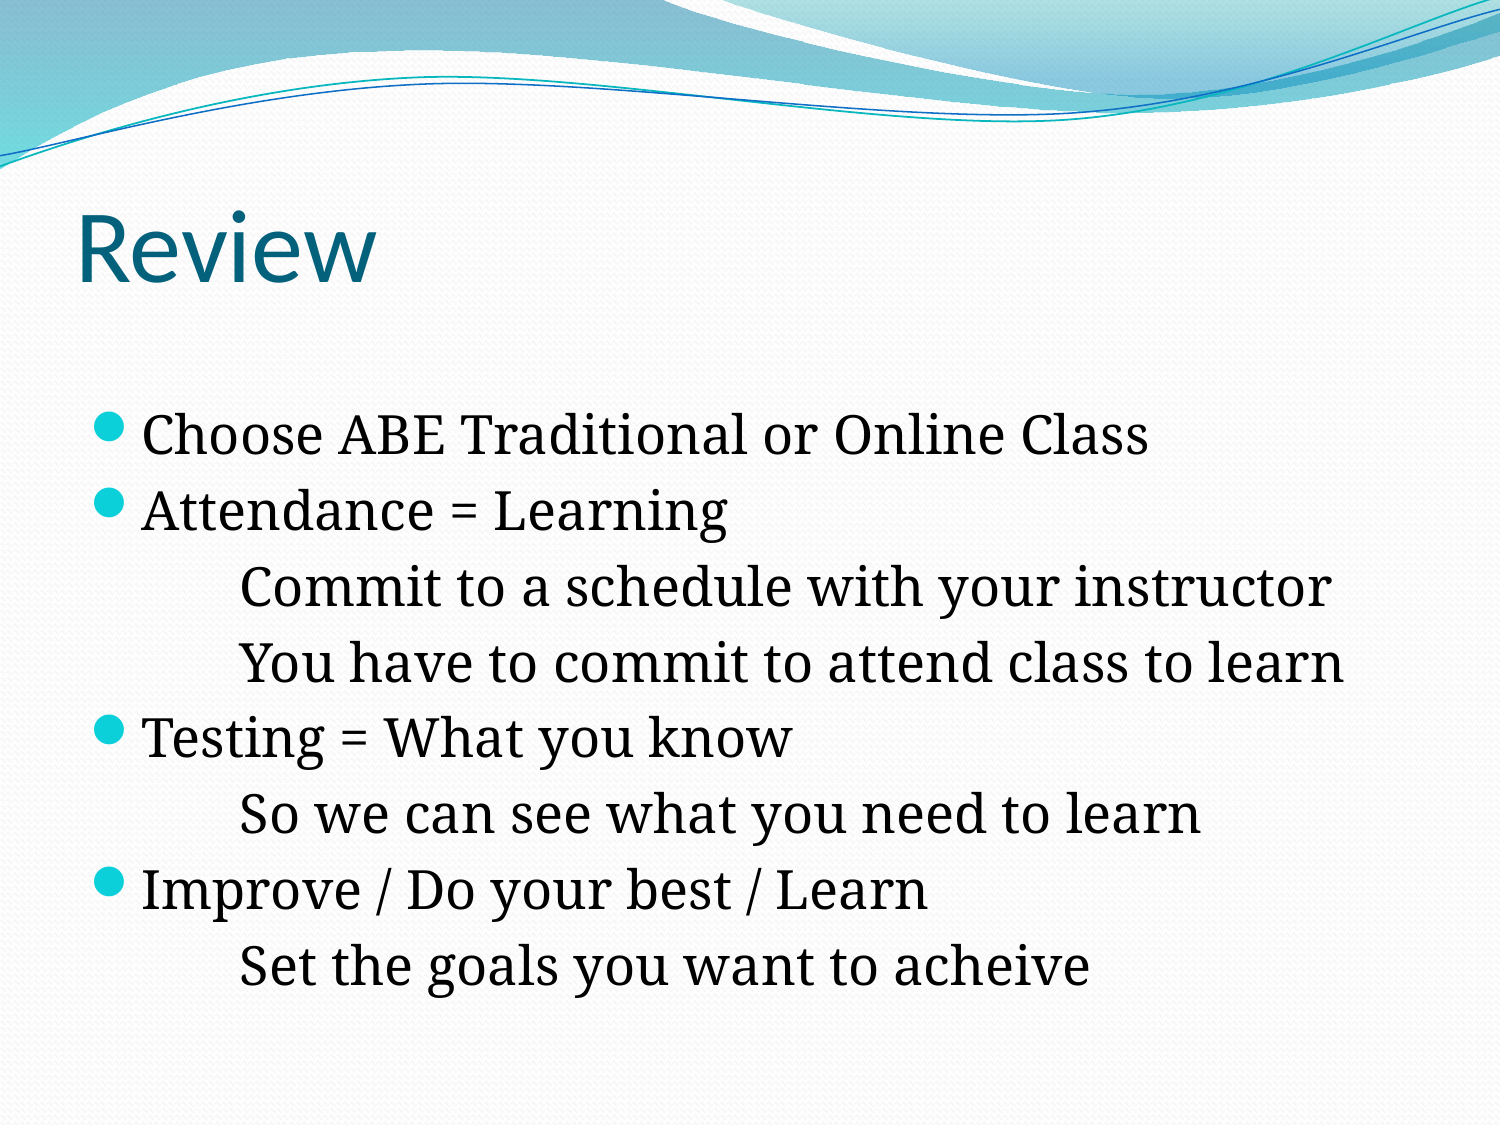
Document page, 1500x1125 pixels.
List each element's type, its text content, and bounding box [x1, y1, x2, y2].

title Review [75, 115, 1425, 303]
list Choose ABE Traditional or Online Class Attendance = Learning Commit to a schedule with your instructor You have to commit to attend class to learn Testing = What you know So we can see what you need to learn Improve / Do your best / Learn Set the goals you want to acheive [75, 317, 1425, 1038]
